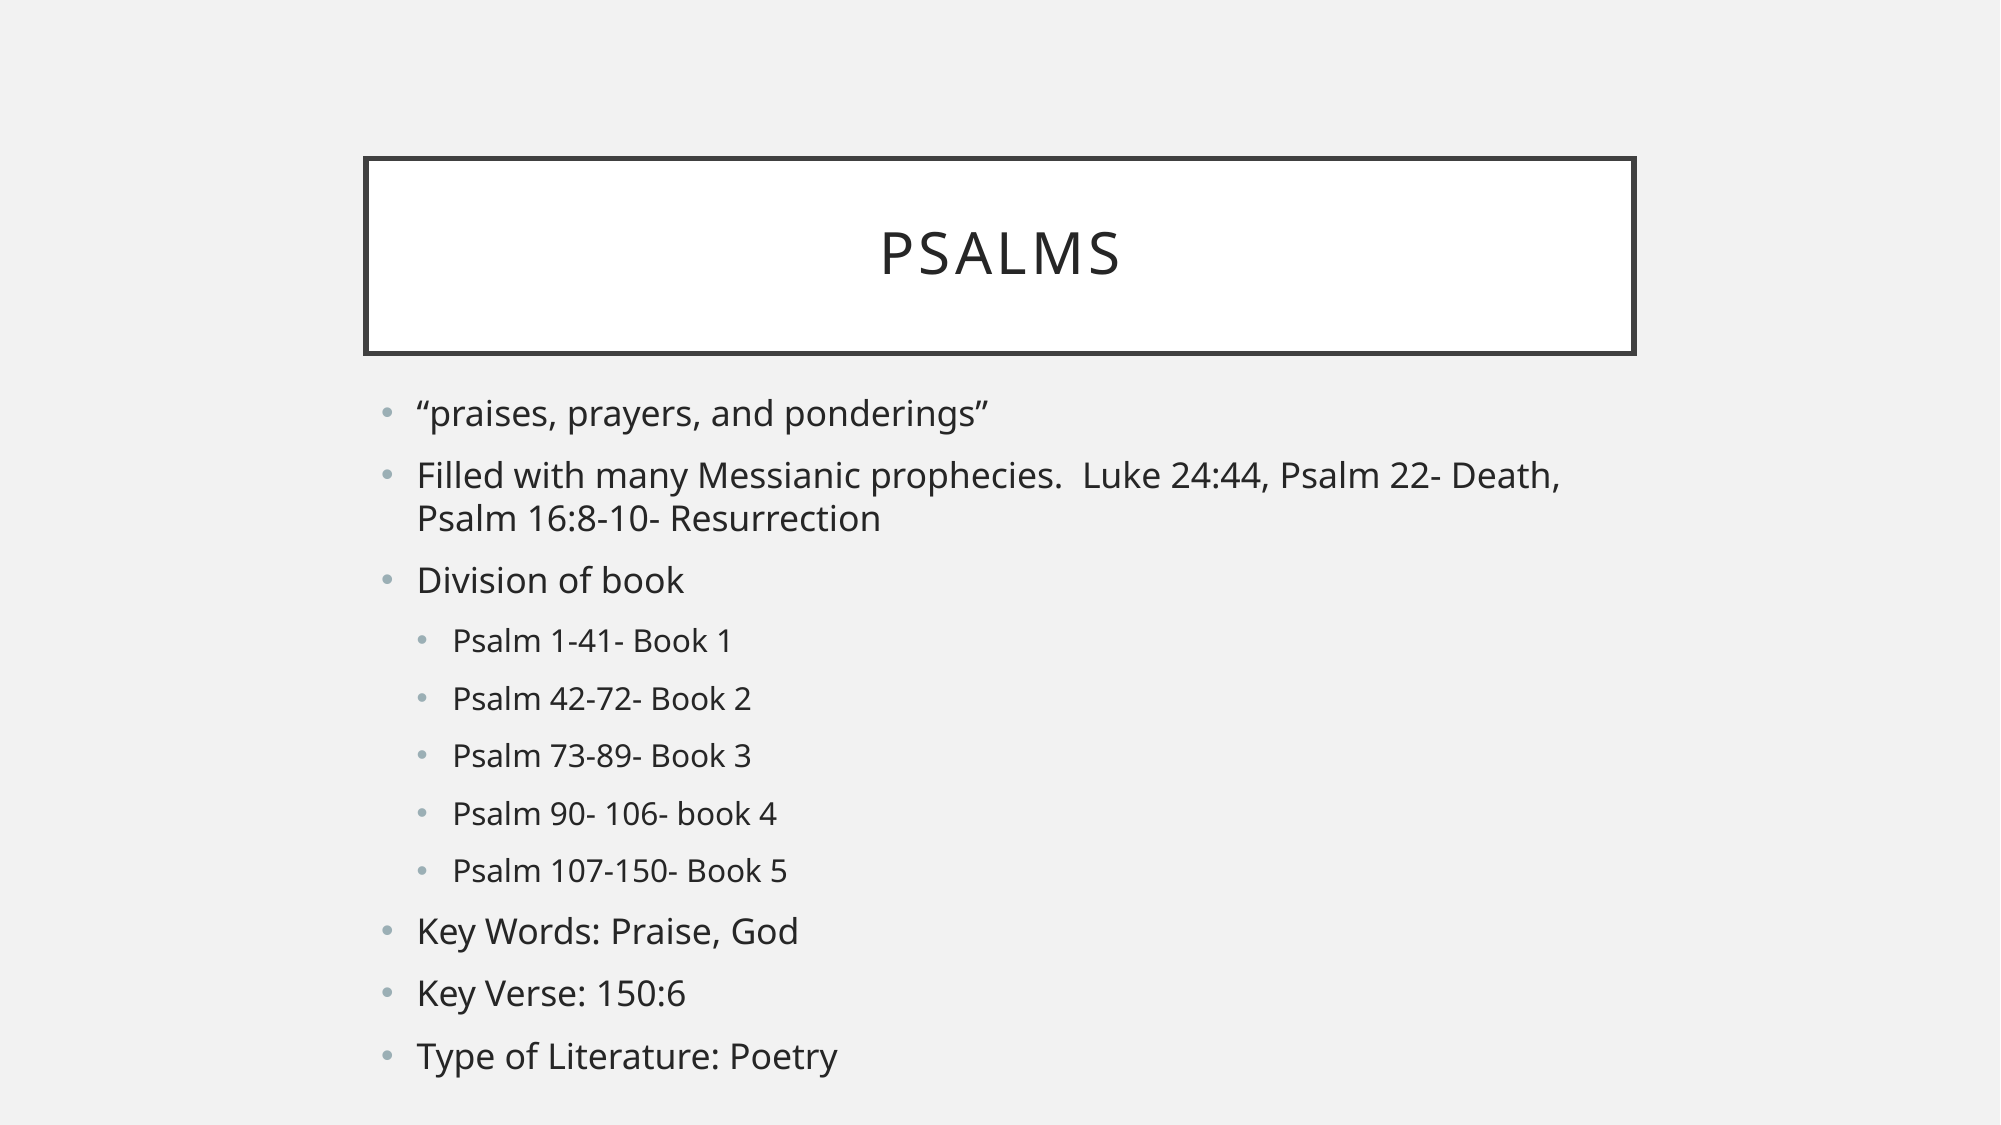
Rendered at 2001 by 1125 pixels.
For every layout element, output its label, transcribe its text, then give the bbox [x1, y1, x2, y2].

list “praises, prayers, and ponderings” Filled with many Messianic prophecies. Luke 24:44, Psalm 22- Death, Psalm 16:8-10- Resurrection Division of book Psalm 1-41- Book 1 Psalm 42-72- Book 2 Psalm 73-89- Book 3 Psalm 90- 106- book 4 Psalm 107-150- Book 5 Key Words: Praise, God Key Verse: 150:6 Type of Literature: Poetry [366, 383, 1634, 1087]
title Psalms [363, 156, 1637, 356]
